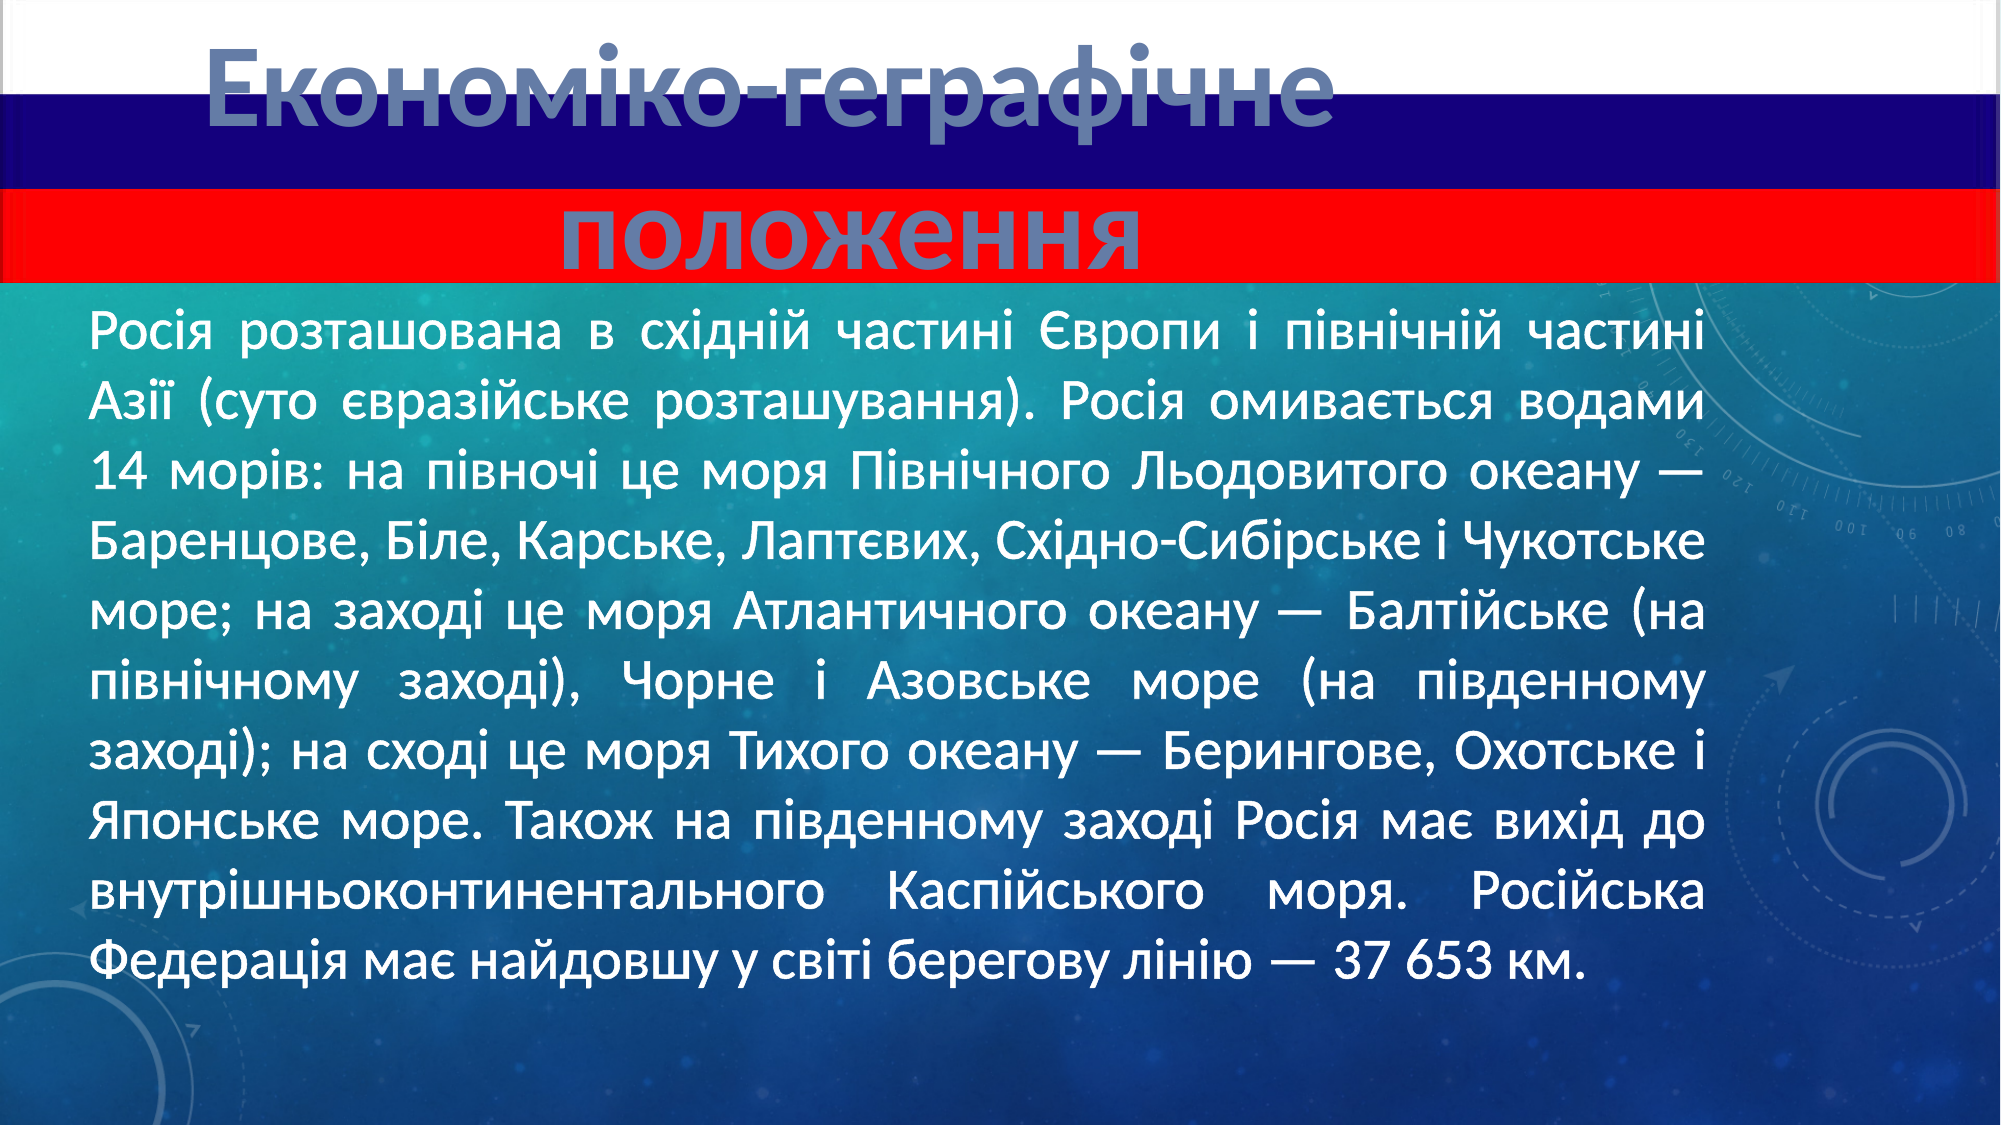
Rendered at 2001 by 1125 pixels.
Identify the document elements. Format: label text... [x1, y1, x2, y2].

picture [0, 0, 2001, 1125]
text_box Росія розташована в східній частині Європи і північній частині Азії (суто євразійське розташування). Росія омивається водами 14 морів: на півночі це моря Північного Льодовитого океану — Баренцове, Біле, Карське, Лаптєвих, Східно-Сибірське і Чукотське море; на заході це моря Атлантичного океану — Балтійське (на північному заході), Чорне і Азовське море (на південному заході); на сході це моря Тихого океану — Берингове, Охотське і Японське море. Також на південному заході Росія має вихід до внутрішньоконтинентального Каспійського моря. Російська Федерація має найдовшу у світі берегову лінію — 37 653 км. [73, 296, 1722, 998]
